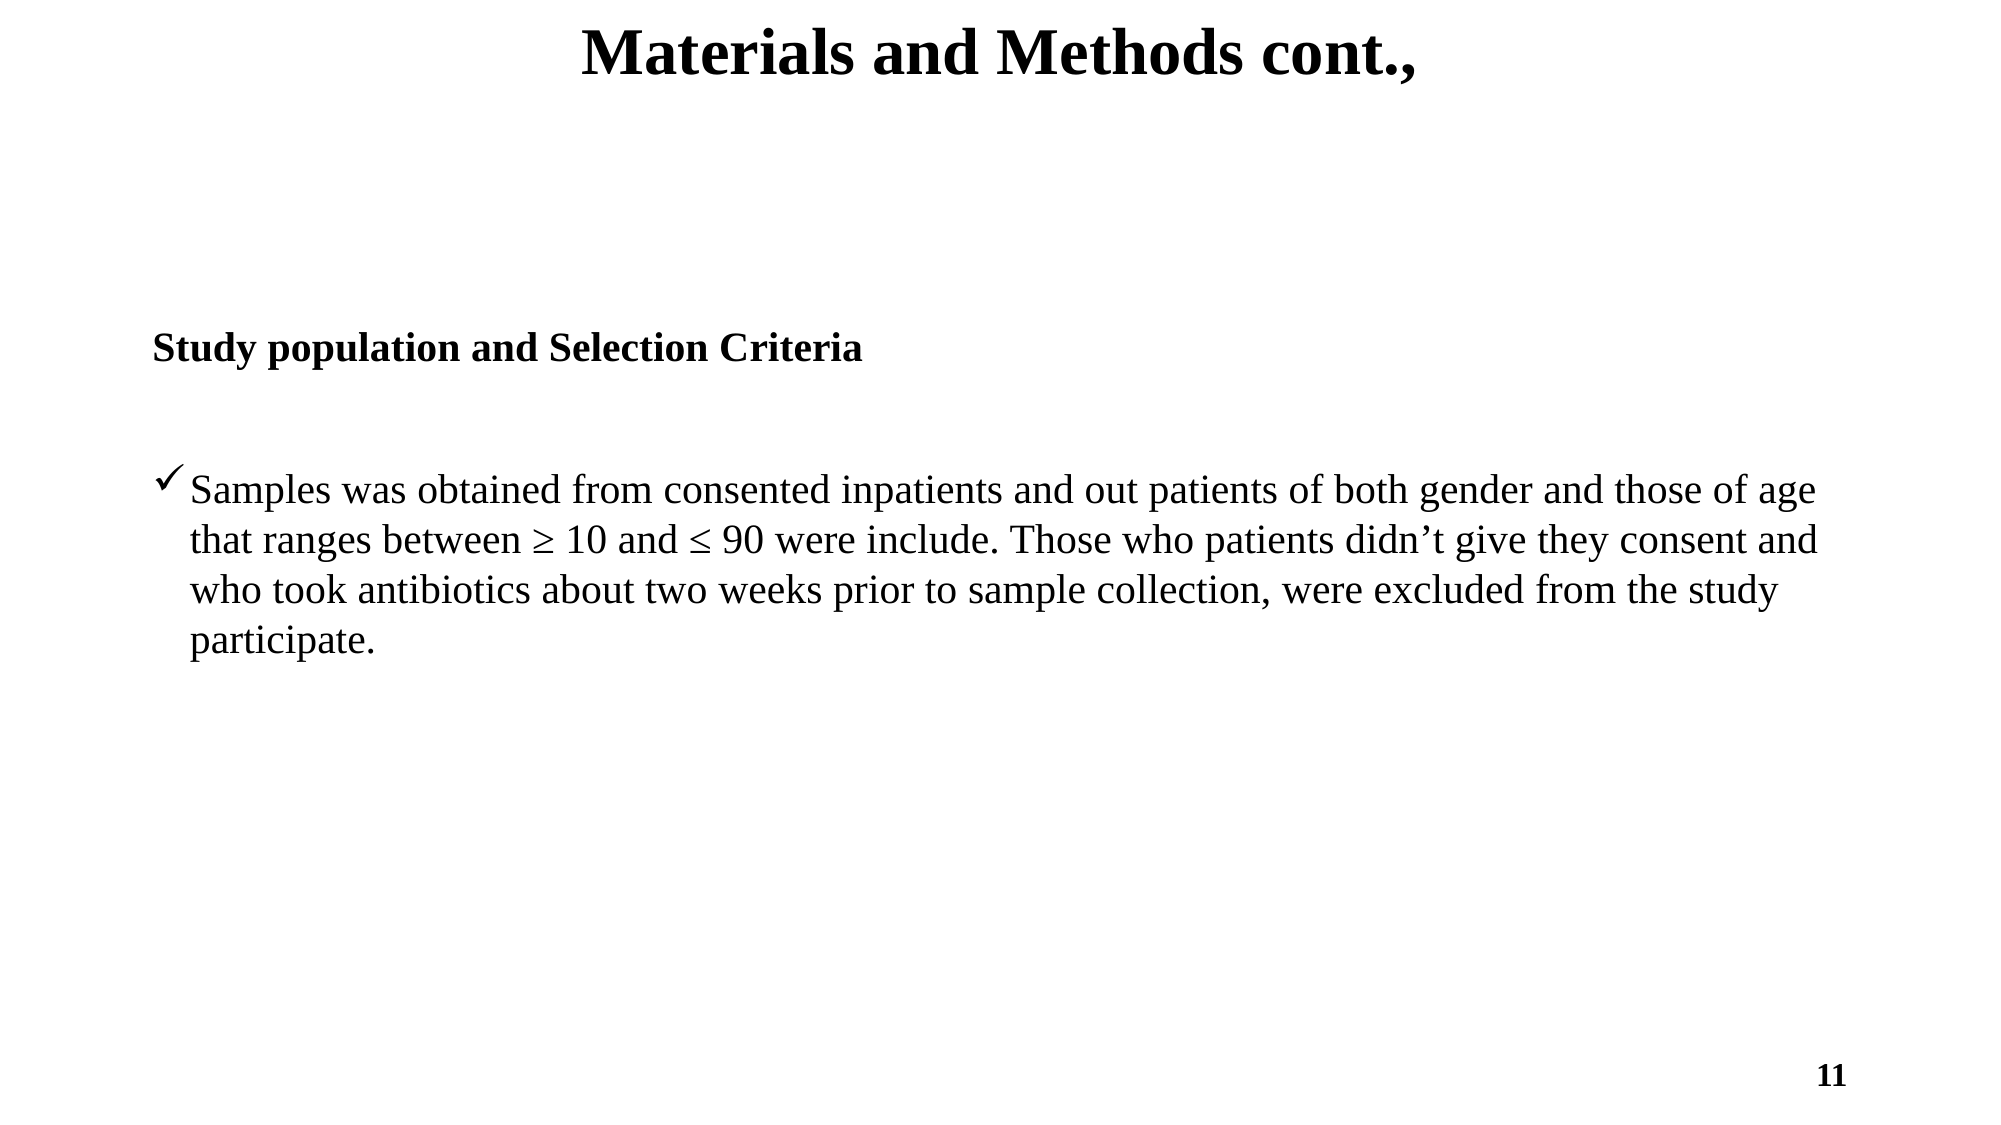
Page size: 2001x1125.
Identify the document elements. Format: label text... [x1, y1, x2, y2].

list Study population and Selection Criteria Samples was obtained from consented inpatients and out patients of both gender and those of age that ranges between ≥ 10 and ≤ 90 were include. Those who patients didn’t give they consent and who took antibiotics about two weeks prior to sample collection, were excluded from the study participate. [137, 312, 1845, 787]
slide_number 11 [1412, 1042, 1863, 1103]
title Materials and Methods cont., [137, 0, 1863, 115]
